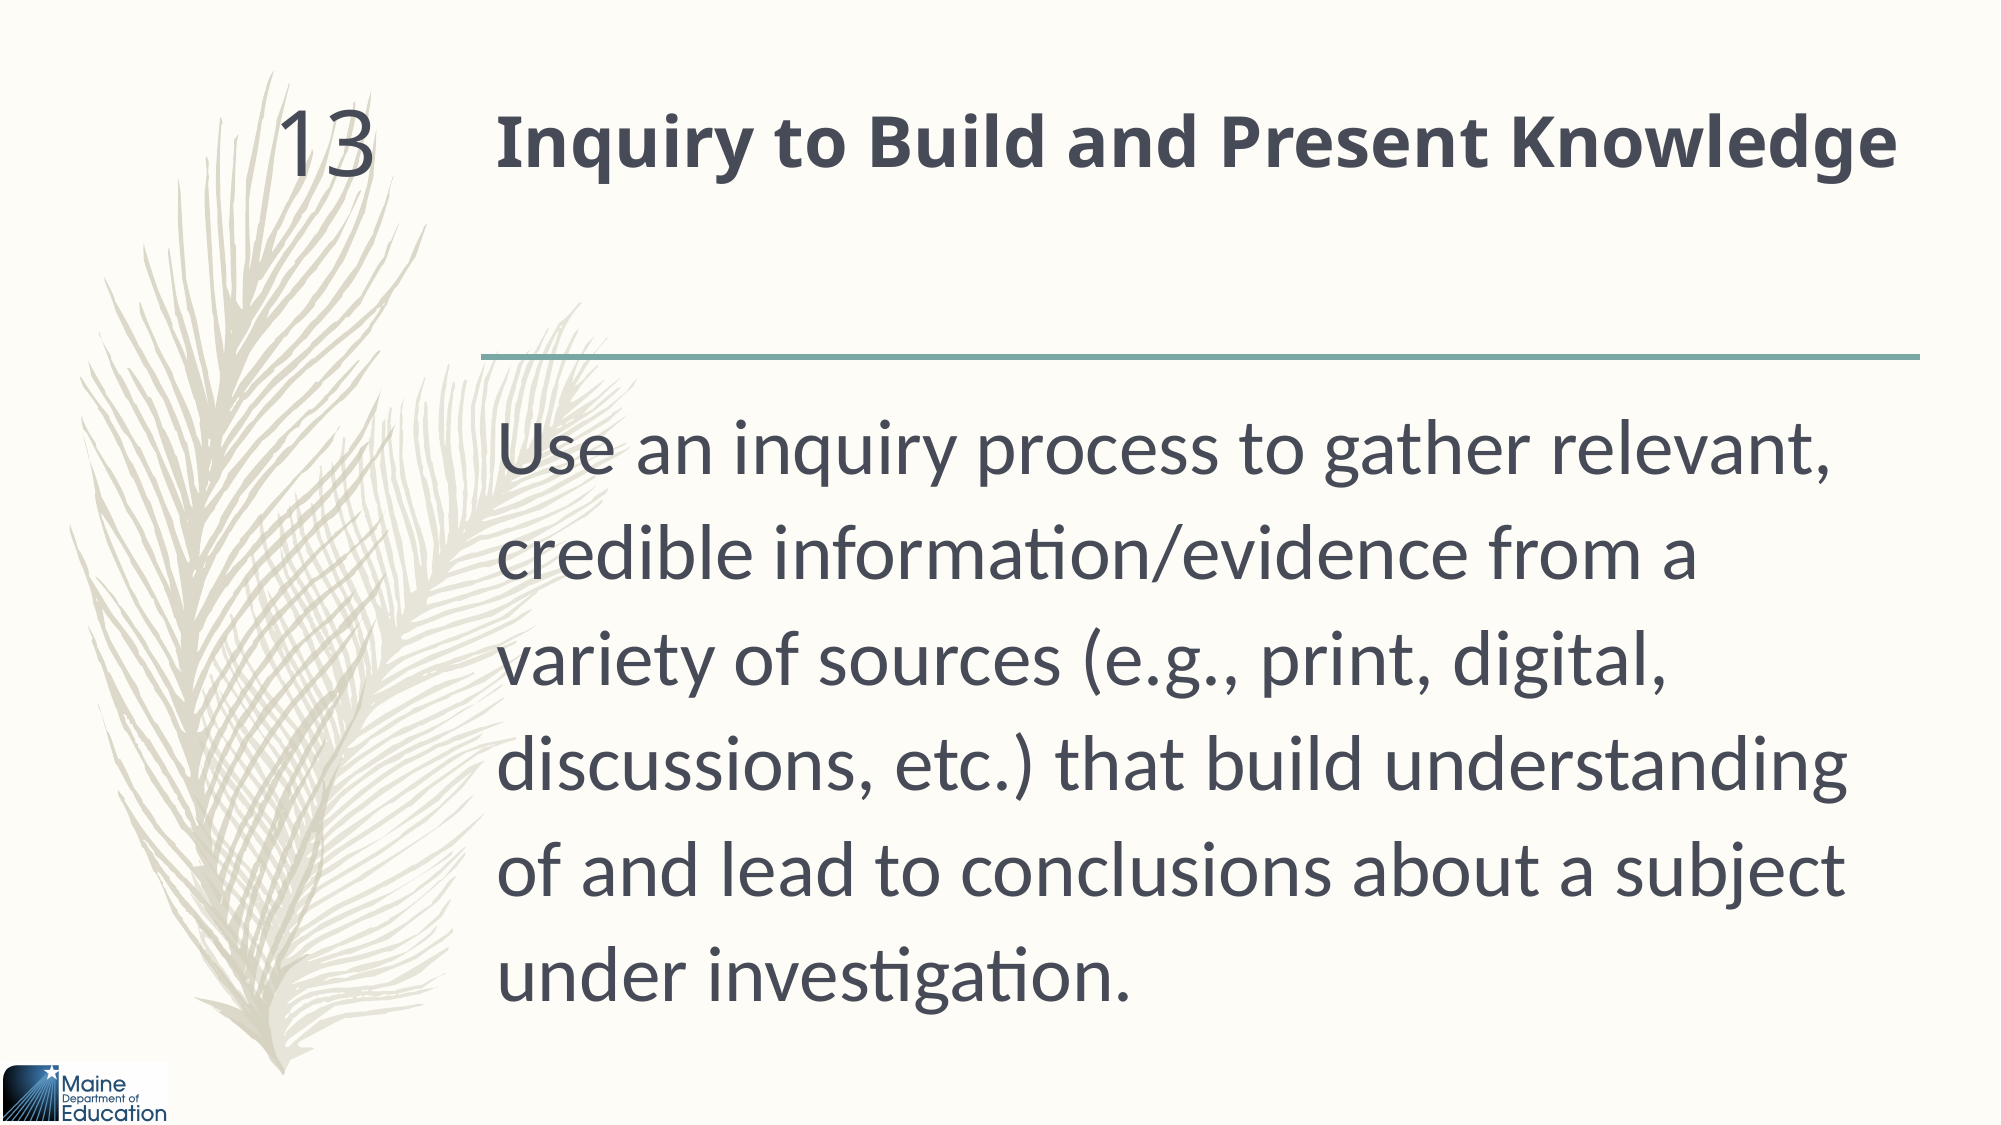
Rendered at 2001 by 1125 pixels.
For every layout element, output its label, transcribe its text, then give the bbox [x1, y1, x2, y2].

picture [1, 1062, 168, 1123]
slide_number 13 [84, 118, 394, 218]
title Inquiry to Build and Present Knowledge [481, 93, 1920, 350]
list Use an inquiry process to gather relevant, credible information/evidence from a variety of sources (e.g., print, digital, discussions, etc.) that build understanding of and lead to conclusions about a subject under investigation. [481, 377, 1920, 1011]
